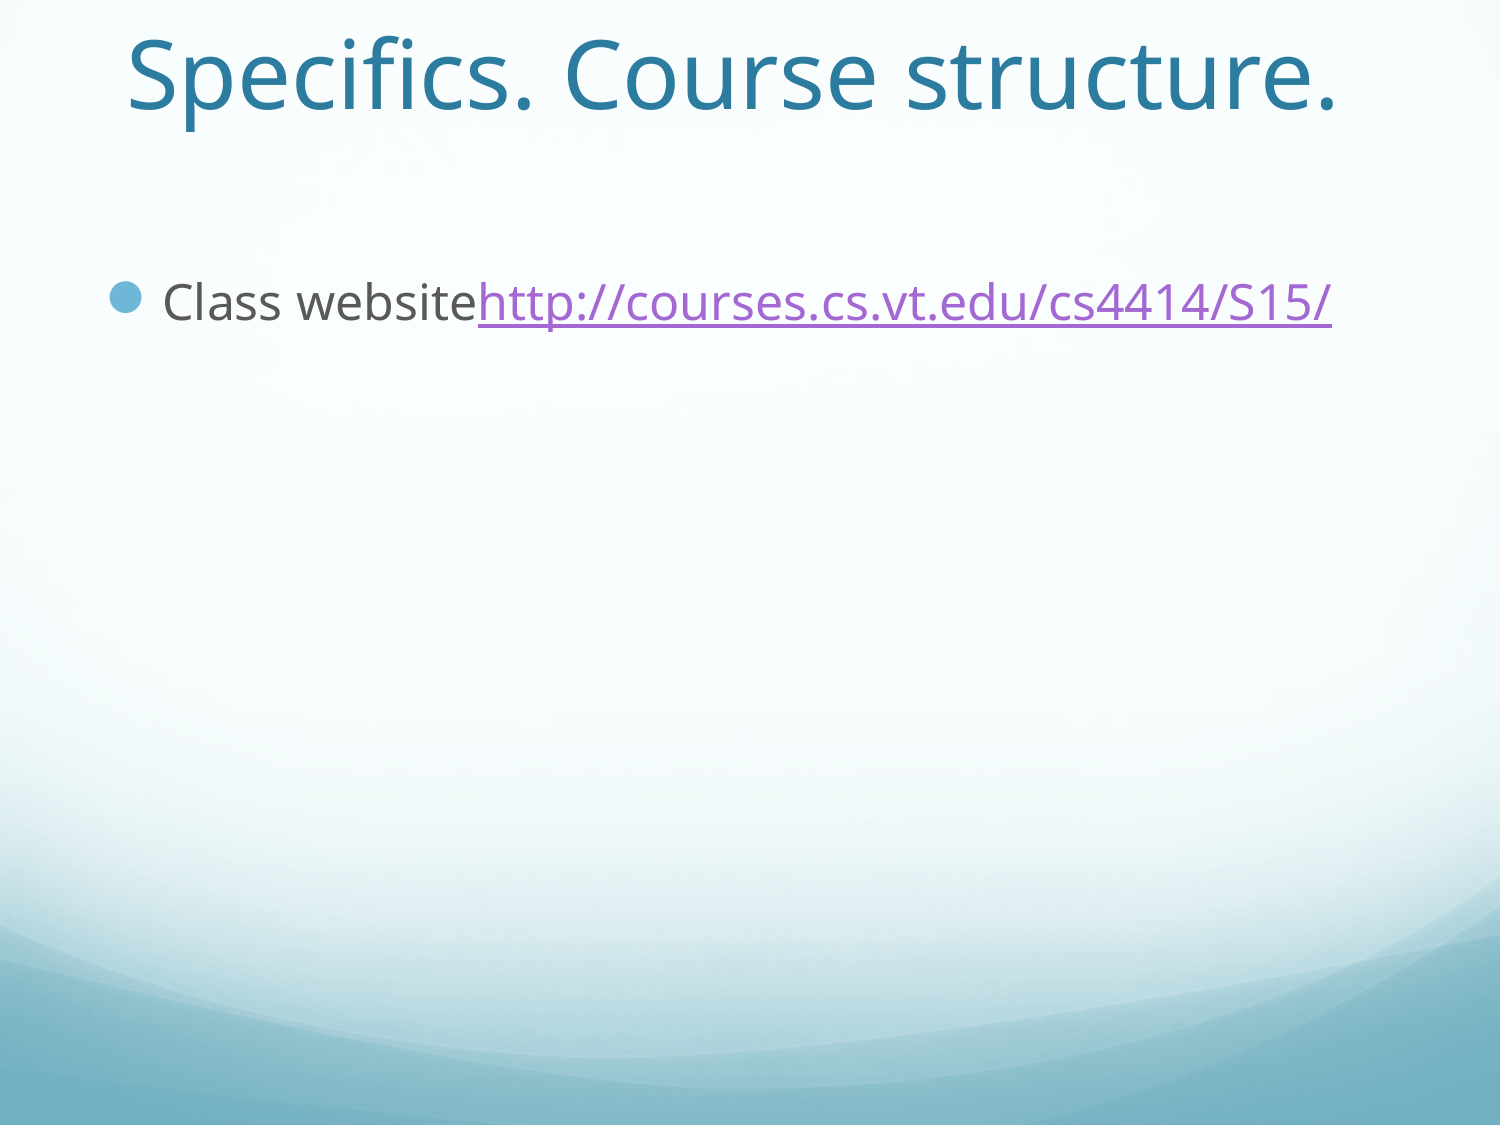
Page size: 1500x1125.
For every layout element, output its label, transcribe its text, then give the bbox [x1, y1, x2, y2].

title Specifics. Course structure. [90, 17, 1377, 136]
list Class websitehttp://courses.cs.vt.edu/cs4414/S15/ [90, 262, 1410, 975]
